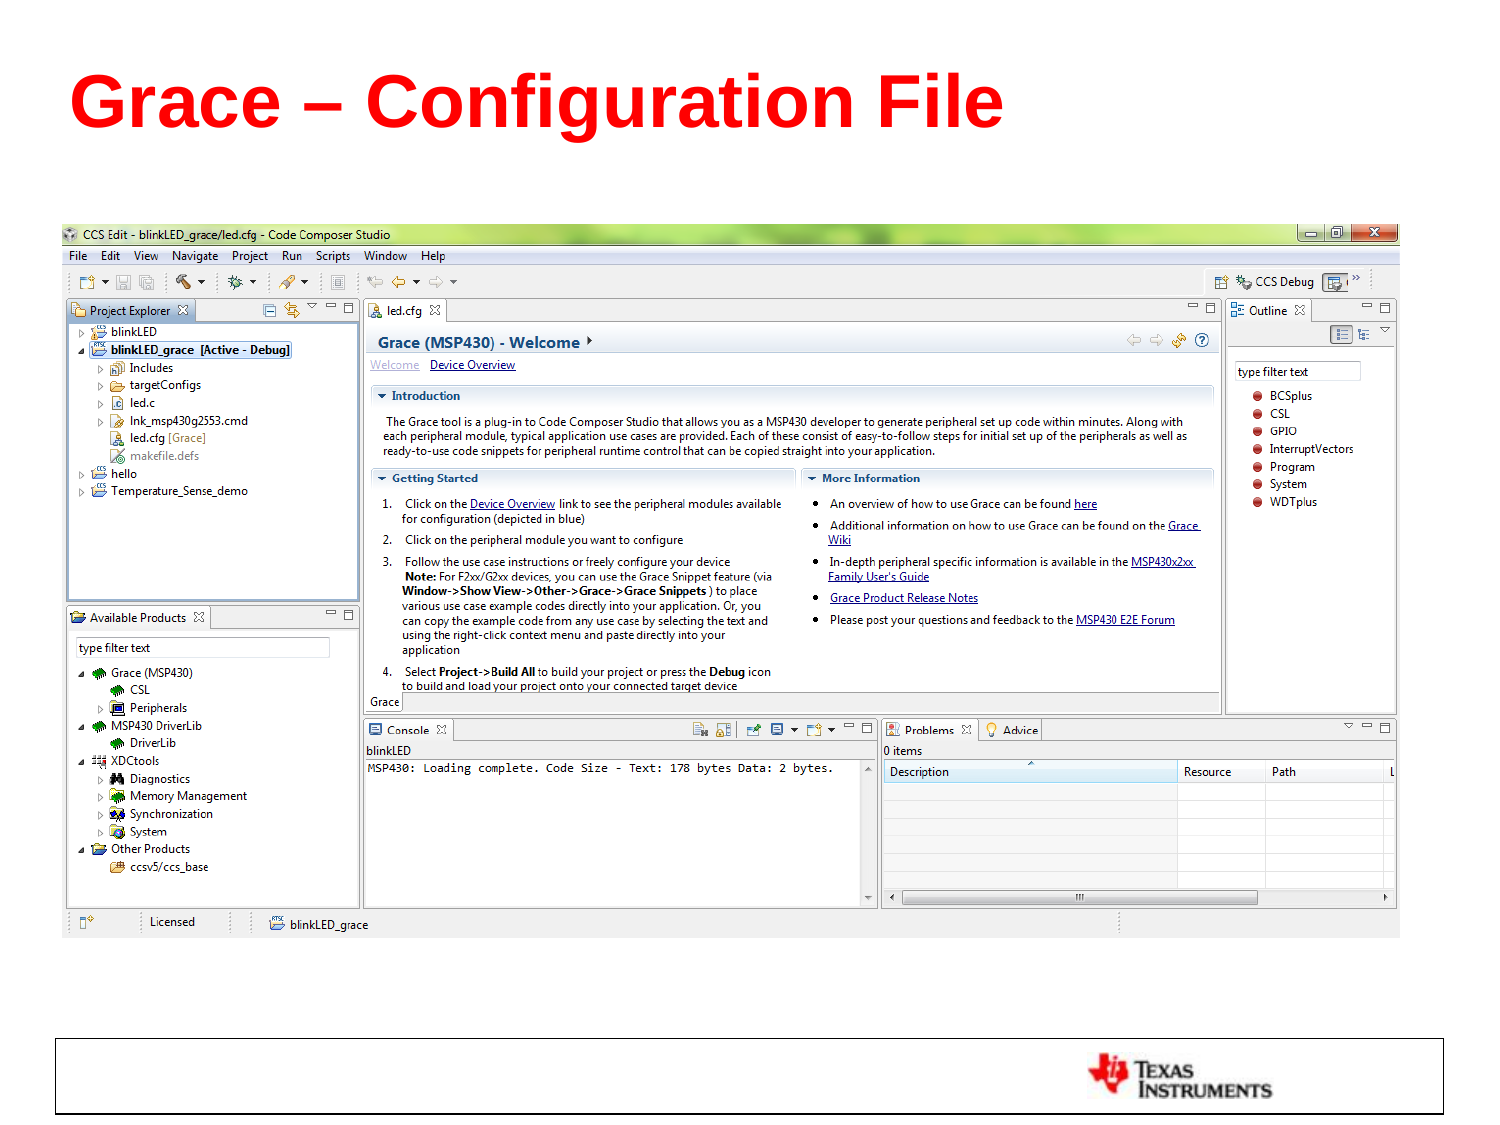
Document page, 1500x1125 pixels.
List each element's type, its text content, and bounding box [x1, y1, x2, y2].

title Grace – Configuration File [54, 0, 1443, 196]
picture [1087, 1052, 1274, 1099]
picture [62, 224, 1400, 938]
